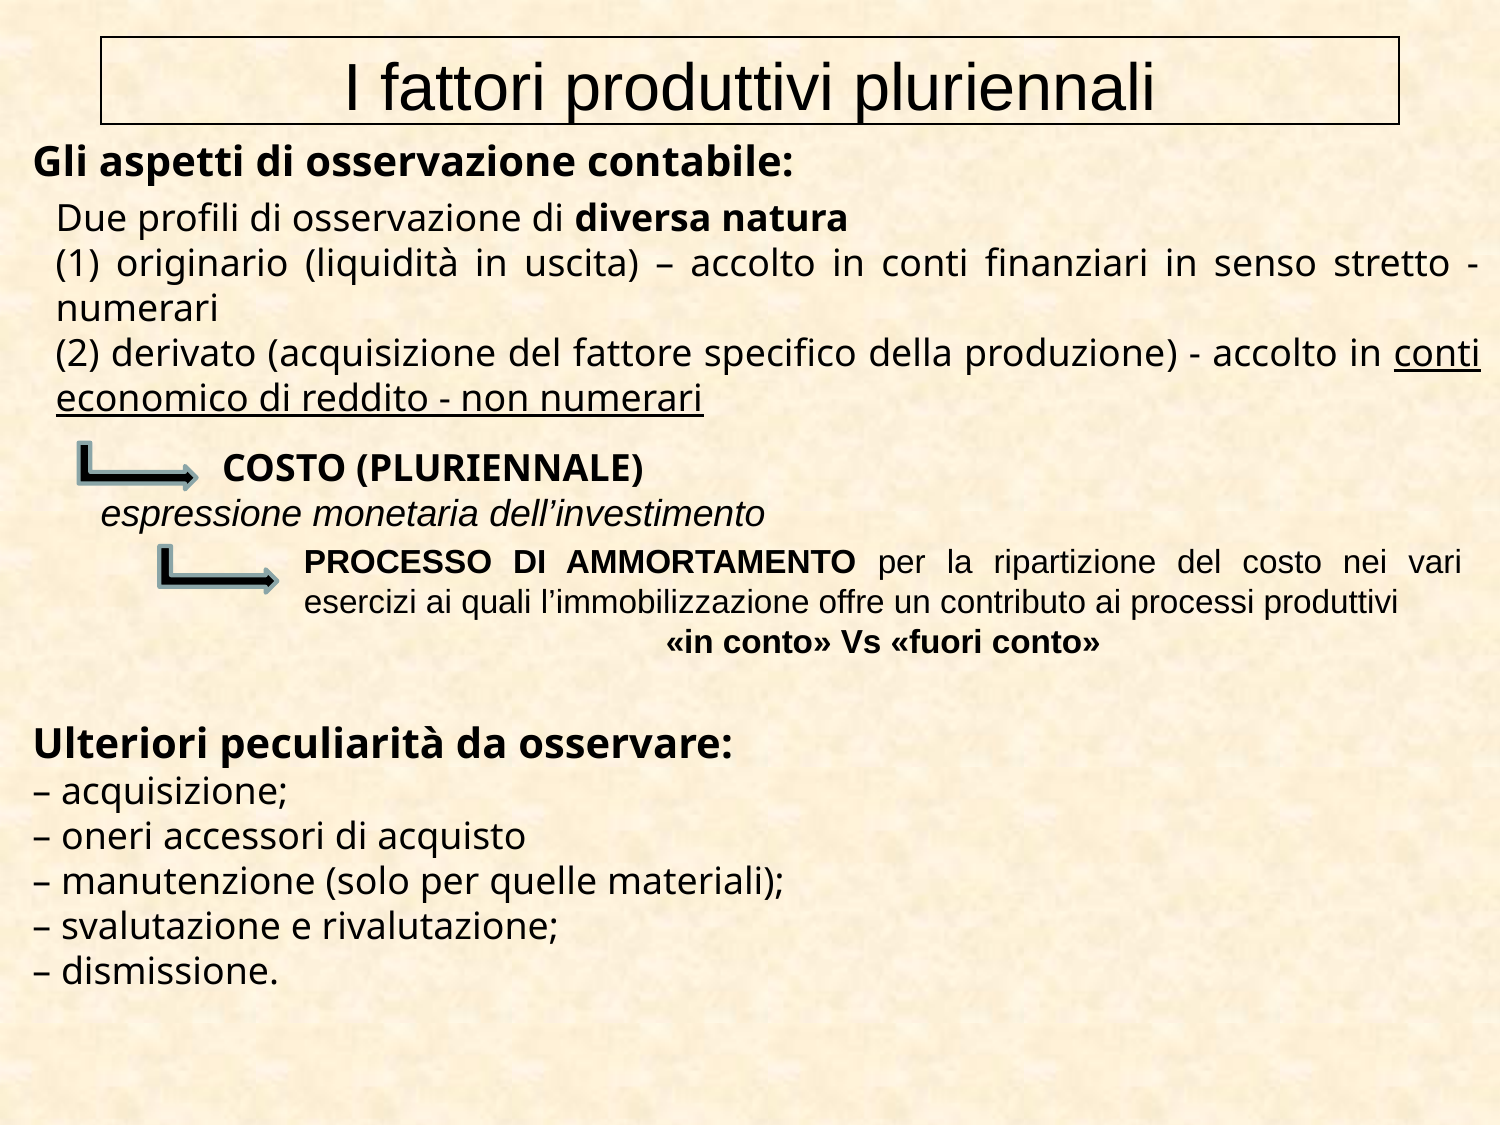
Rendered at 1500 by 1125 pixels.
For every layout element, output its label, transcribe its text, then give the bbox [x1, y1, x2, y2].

text_box [157, 543, 280, 595]
text_box COSTO (PLURIENNALE) espressione monetaria dell’investimento [53, 436, 813, 542]
text_box Gli aspetti di osservazione contabile: [17, 127, 1478, 193]
picture [0, 0, 1500, 1125]
text_box I fattori produttivi pluriennali [100, 36, 1400, 125]
list Due profili di osservazione di diversa natura (1) originario (liquidità in uscita) – accolto in conti finanziari in senso stretto - numerari (2) derivato (acquisizione del fattore specifico della produzione) - accolto in conti economico di reddito - non numerari [40, 186, 1496, 468]
text_box PROCESSO DI AMMORTAMENTO per la ripartizione del costo nei vari esercizi ai quali l’immobilizzazione offre un contributo ai processi produttivi «in conto» Vs «fuori conto» [289, 533, 1478, 668]
text_box Ulteriori peculiarità da osservare: – acquisizione; – oneri accessori di acquisto – manutenzione (solo per quelle materiali); – svalutazione e rivalutazione; – dismissione. [17, 709, 1478, 1000]
